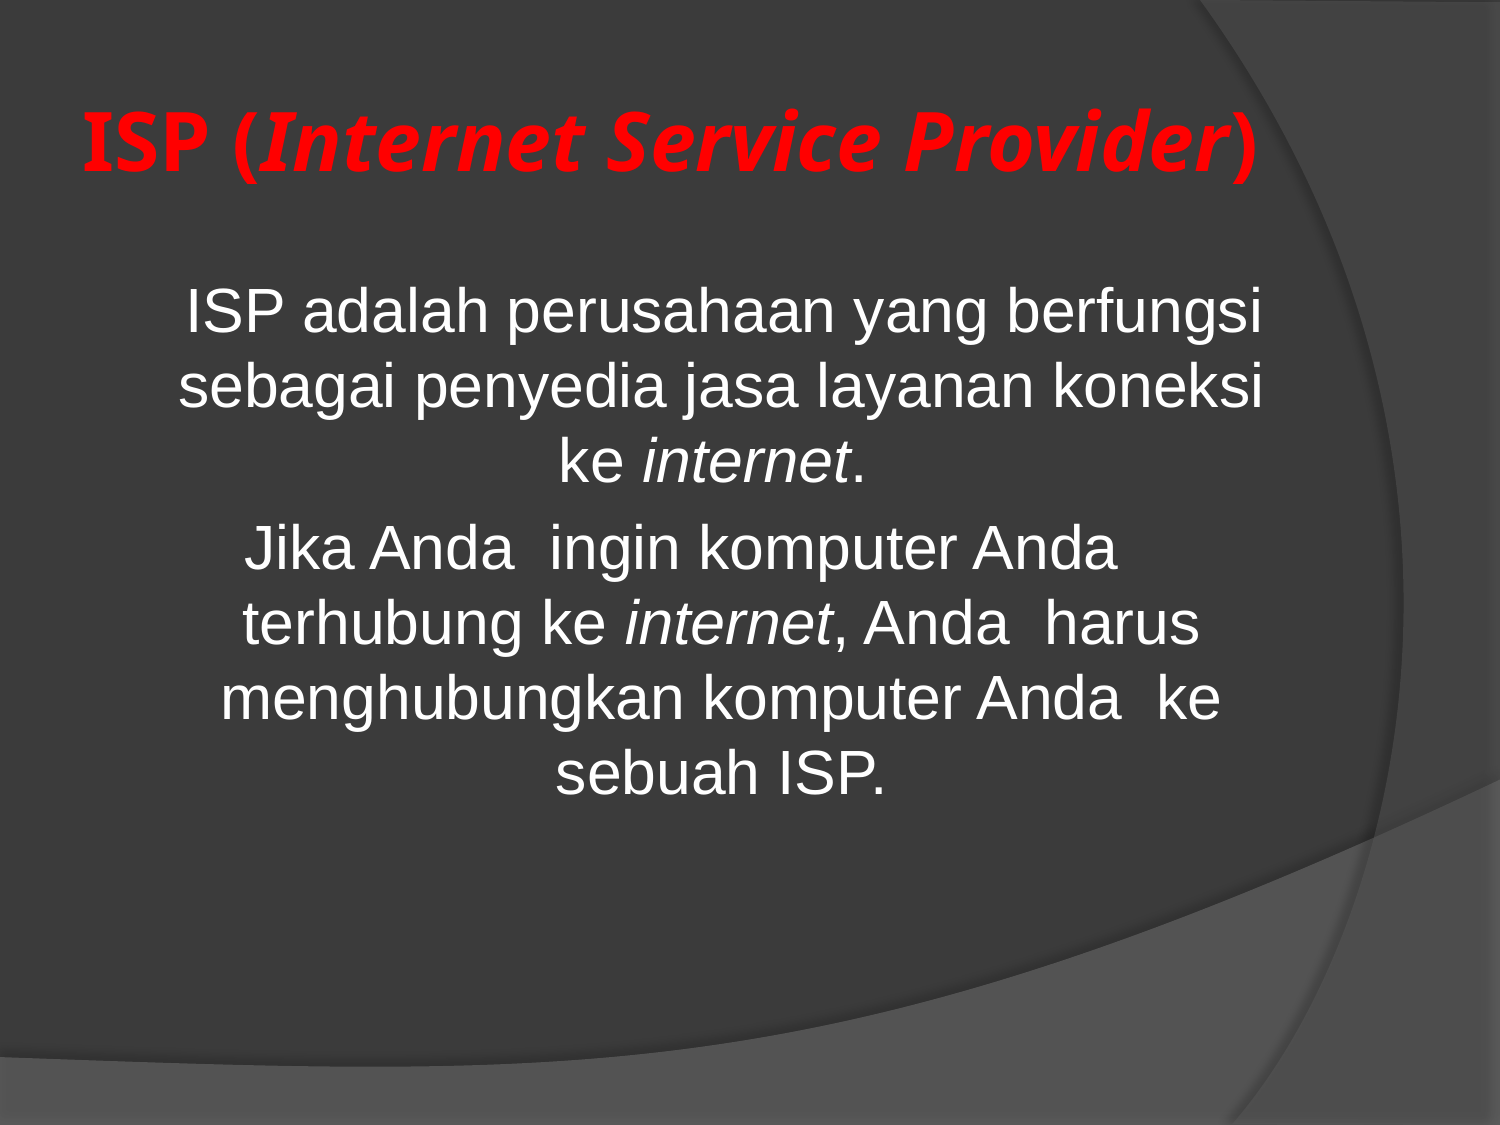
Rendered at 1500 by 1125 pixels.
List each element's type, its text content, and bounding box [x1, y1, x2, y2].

list ISP adalah perusahaan yang berfungsi sebagai penyedia jasa layanan koneksi ke internet. Jika Anda ingin komputer Anda terhubung ke internet, Anda harus menghubungkan komputer Anda ke sebuah ISP. [75, 262, 1300, 1005]
title ISP (Internet Service Provider) [75, 45, 1300, 233]
